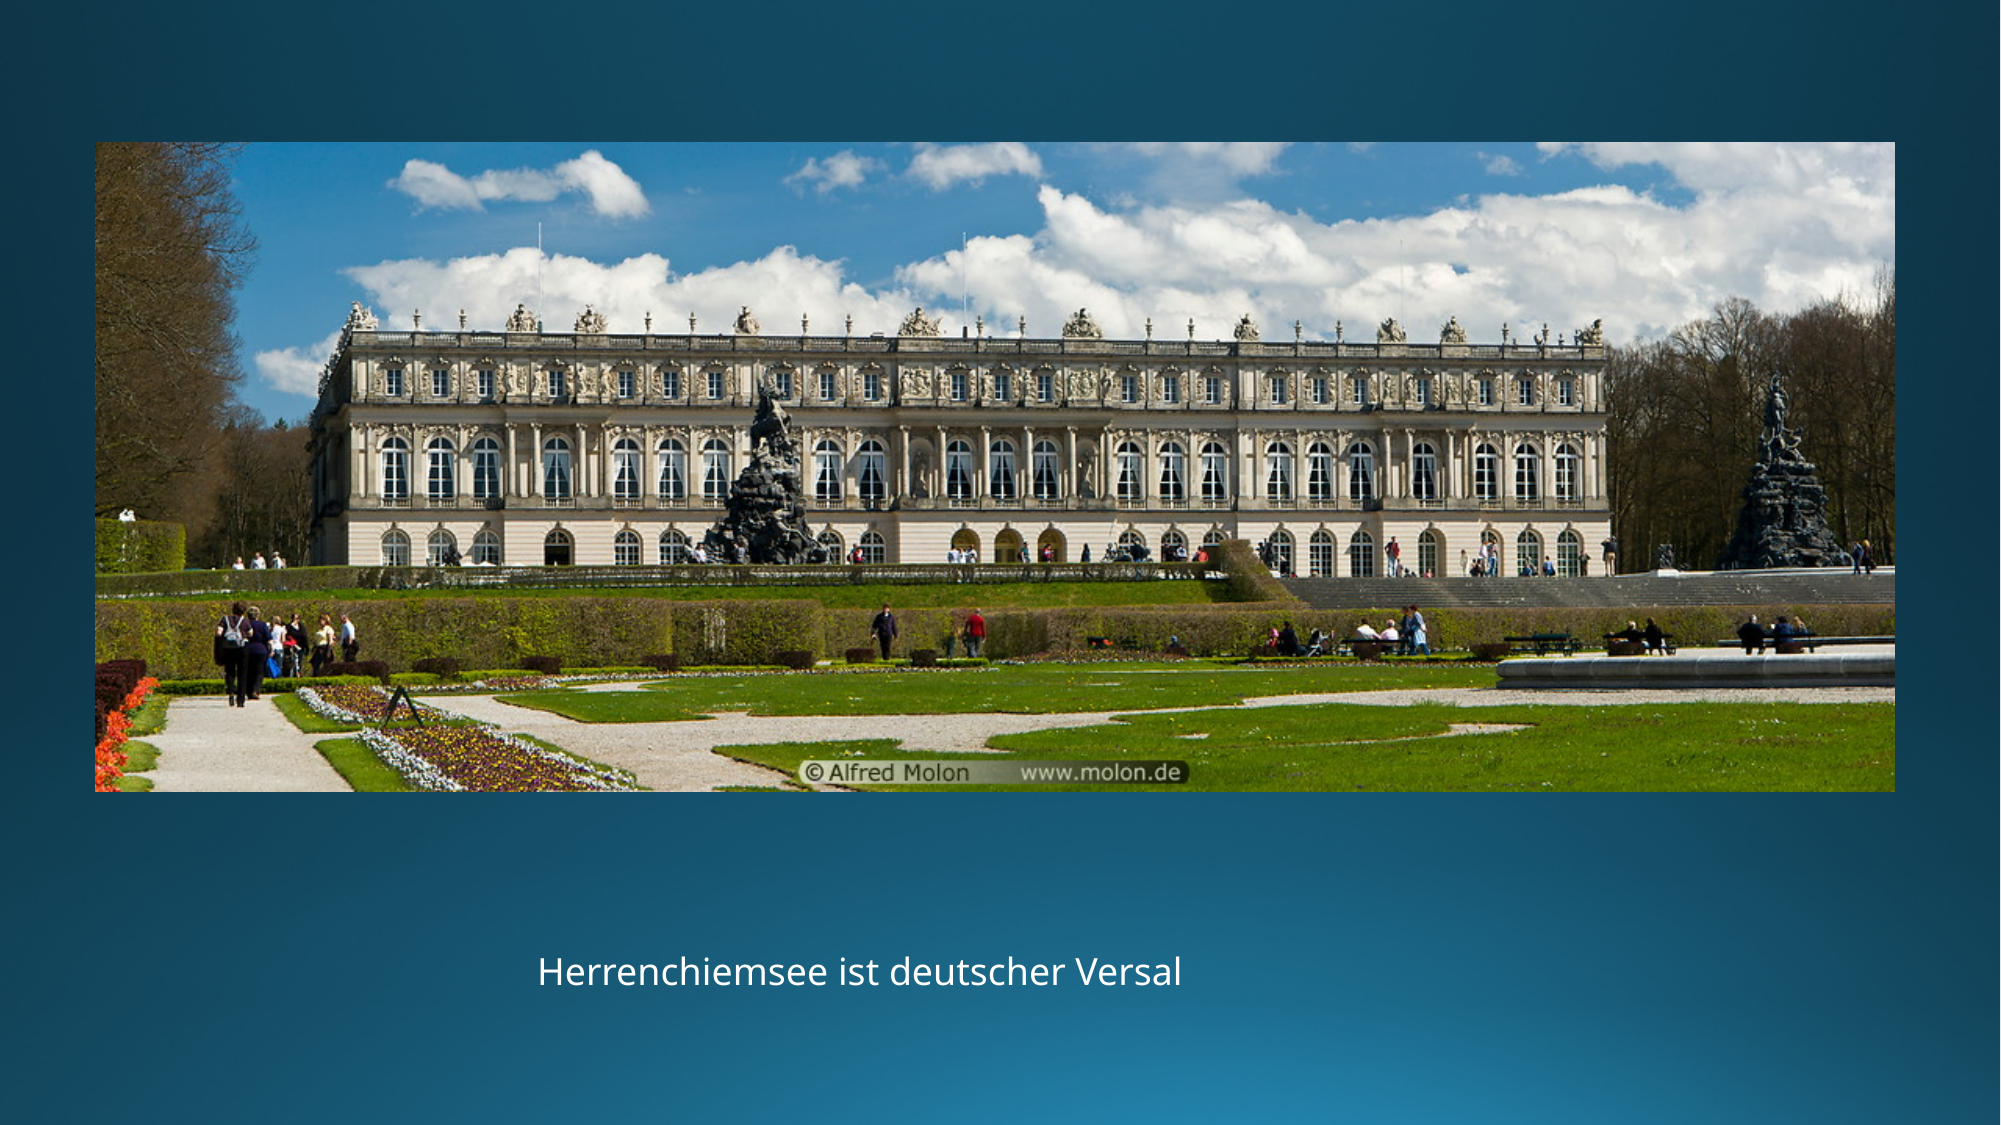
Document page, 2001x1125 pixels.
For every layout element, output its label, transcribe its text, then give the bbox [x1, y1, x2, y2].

text_box Herrenchiemsee ist deutscher Versal [522, 940, 1199, 1001]
picture [0, 0, 2001, 1125]
